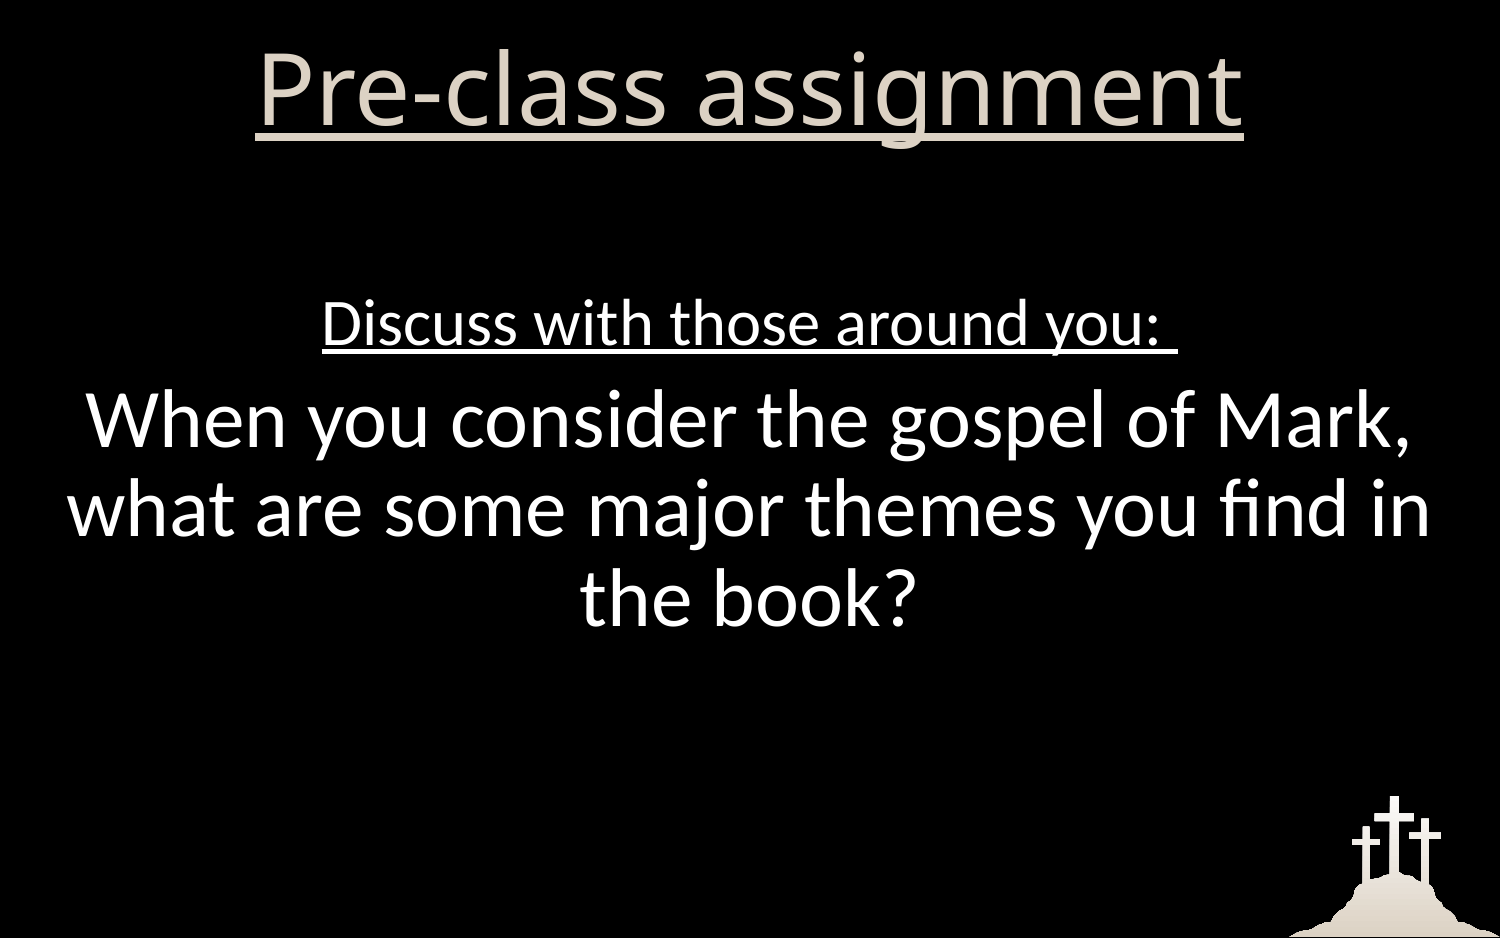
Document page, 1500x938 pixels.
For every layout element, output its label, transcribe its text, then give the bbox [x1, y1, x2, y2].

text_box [1288, 792, 1500, 938]
subtitle Discuss with those around you: When you consider the gospel of Mark, what are some major themes you find in the book? [0, 184, 1500, 935]
title Pre-class assignment [103, 3, 1397, 184]
